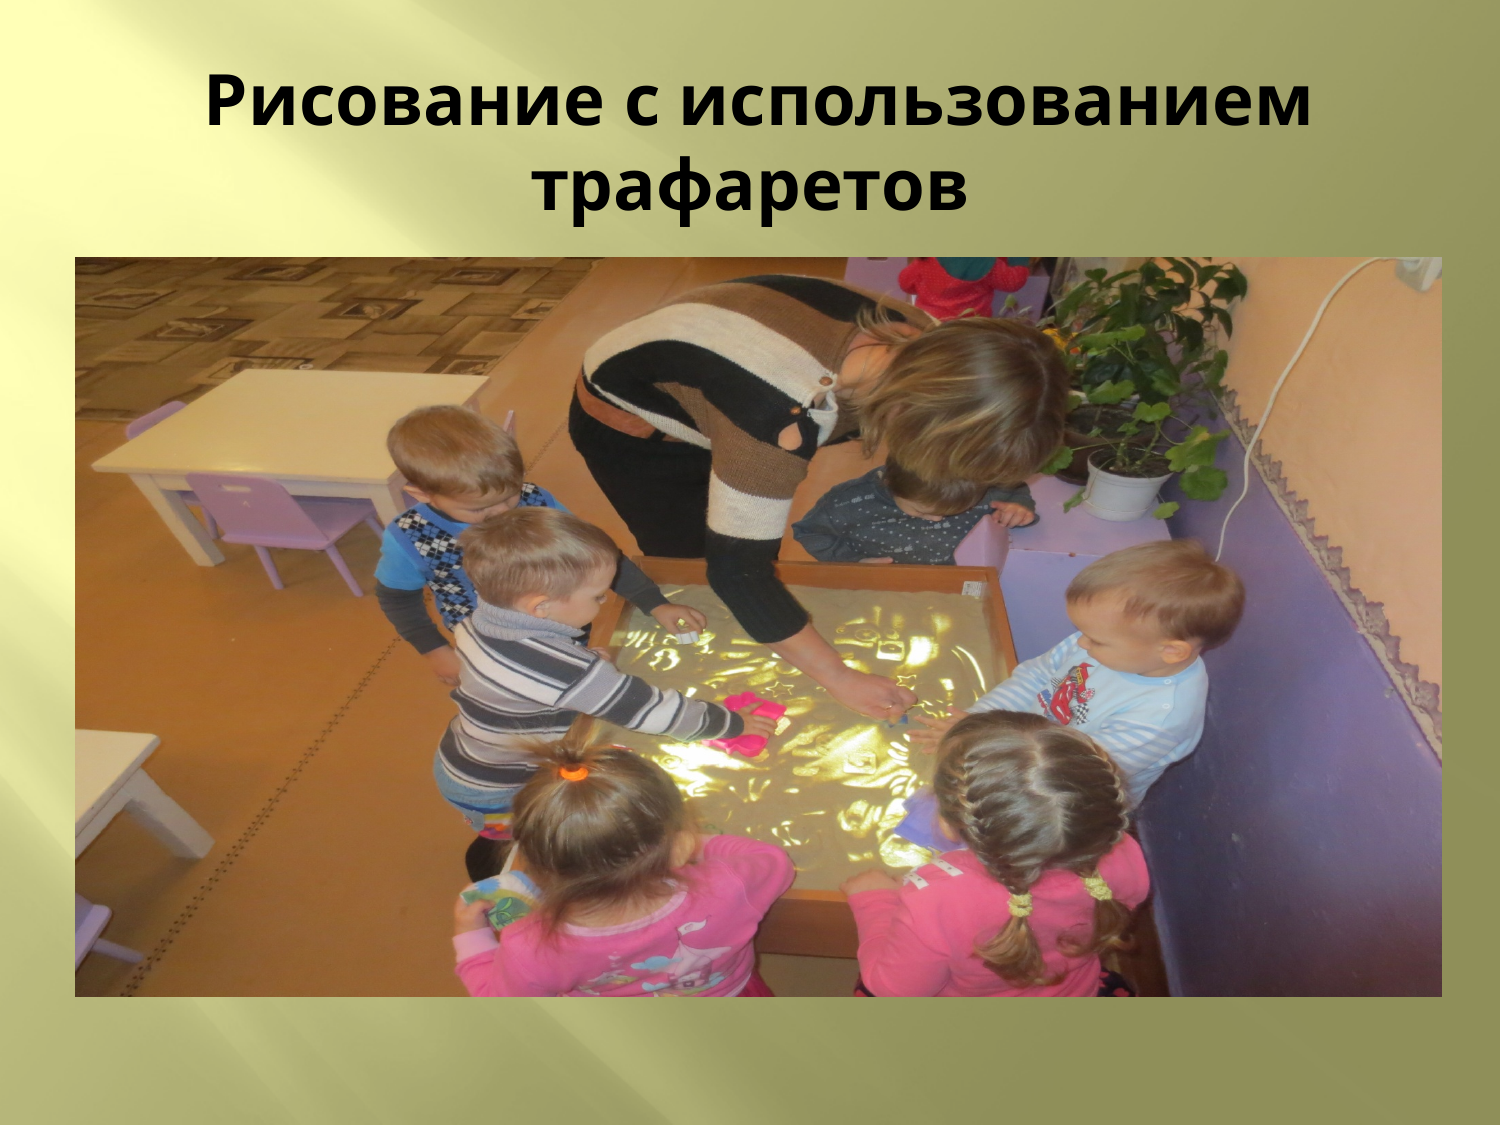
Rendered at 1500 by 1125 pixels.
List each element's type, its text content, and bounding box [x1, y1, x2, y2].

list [74, 257, 1442, 997]
title Рисование с использованием трафаретов [75, 45, 1425, 233]
